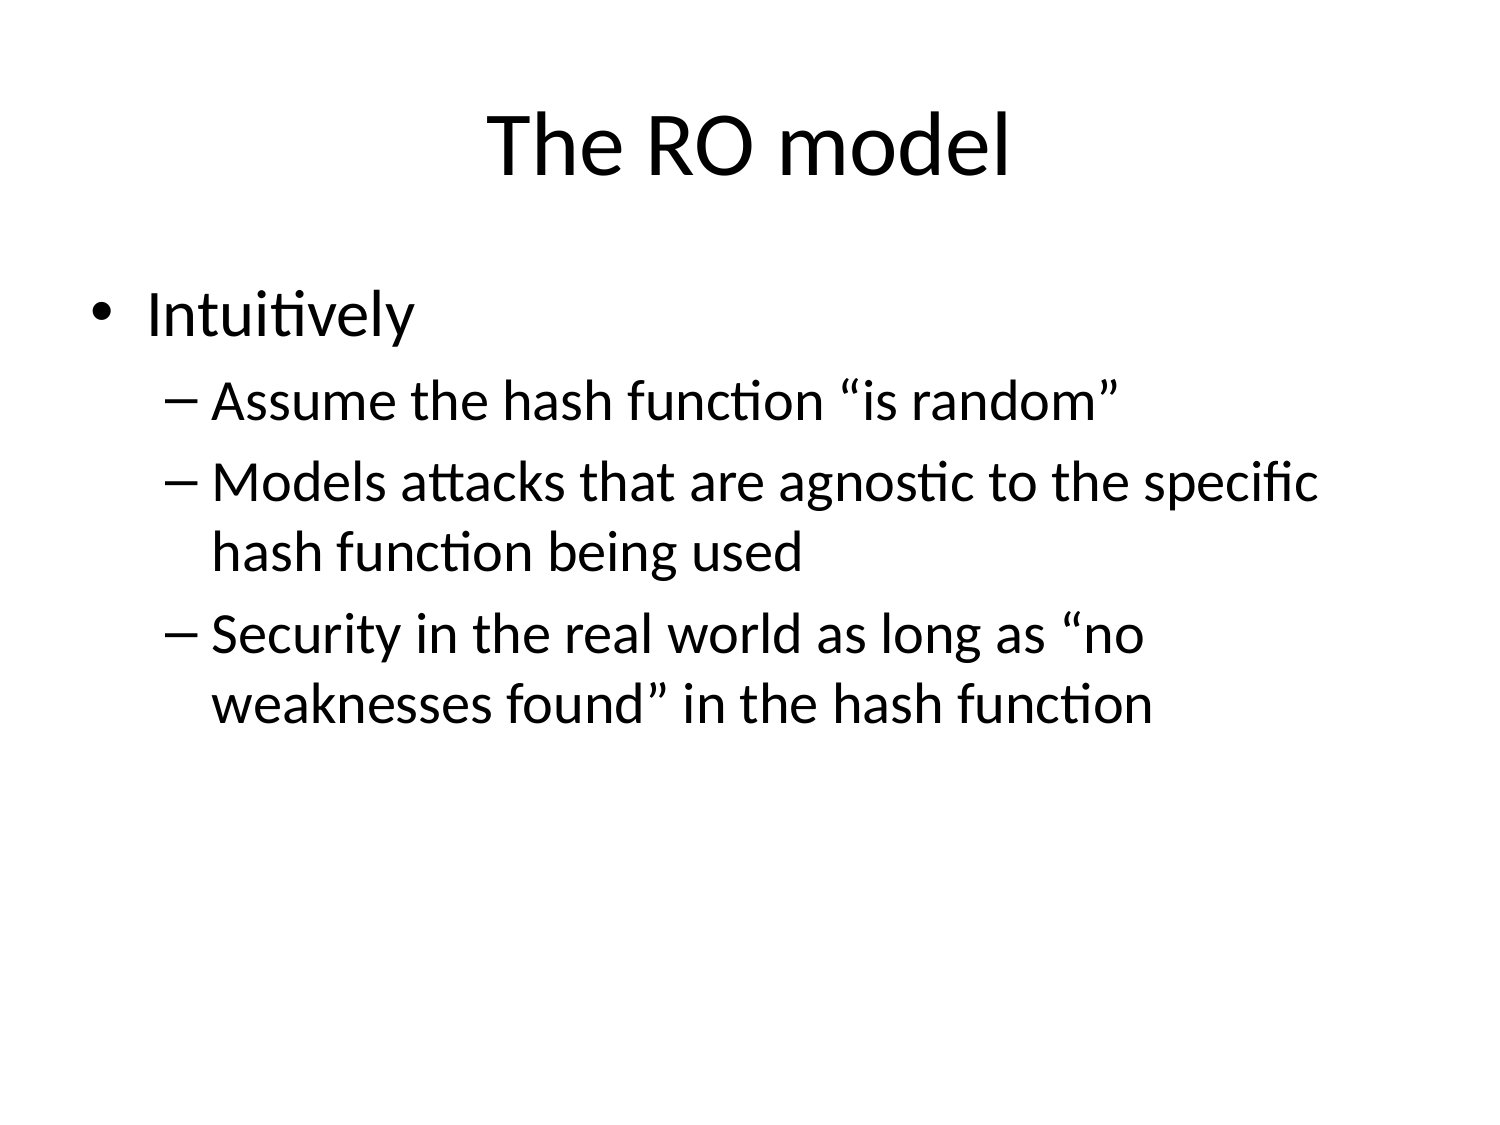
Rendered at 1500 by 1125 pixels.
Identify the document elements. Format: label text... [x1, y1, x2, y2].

title The RO model [75, 45, 1425, 233]
list Intuitively Assume the hash function “is random” Models attacks that are agnostic to the specific hash function being used Security in the real world as long as “no weaknesses found” in the hash function [75, 262, 1425, 1005]
